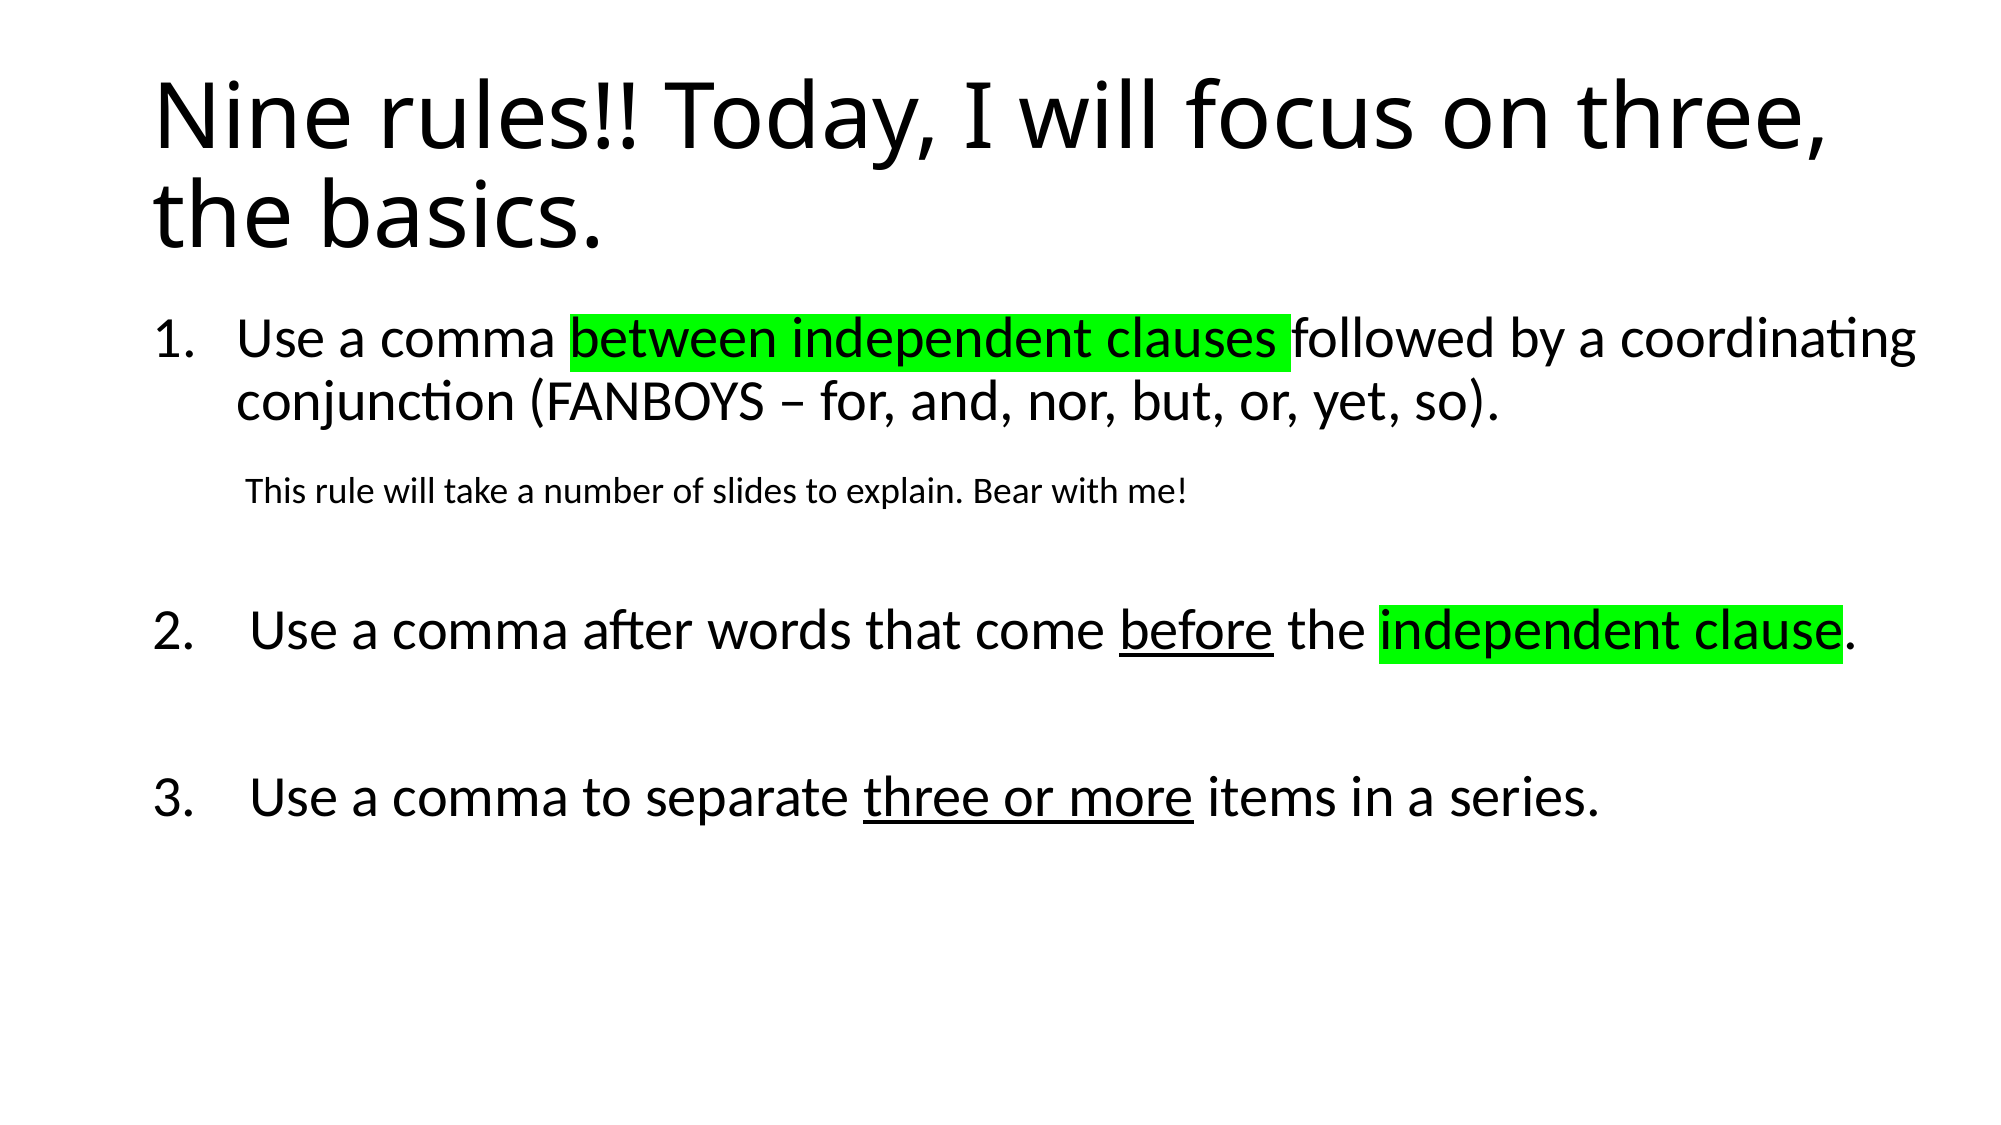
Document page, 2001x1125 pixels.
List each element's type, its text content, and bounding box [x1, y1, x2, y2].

list Use a comma between independent clauses followed by a coordinating conjunction (FANBOYS – for, and, nor, but, or, yet, so). This rule will take a number of slides to explain. Bear with me! 2. Use a comma after words that come before the independent clause. 3. Use a comma to separate three or more items in a series. [137, 299, 2000, 1014]
title Nine rules!! Today, I will focus on three, the basics. [137, 59, 1863, 278]
